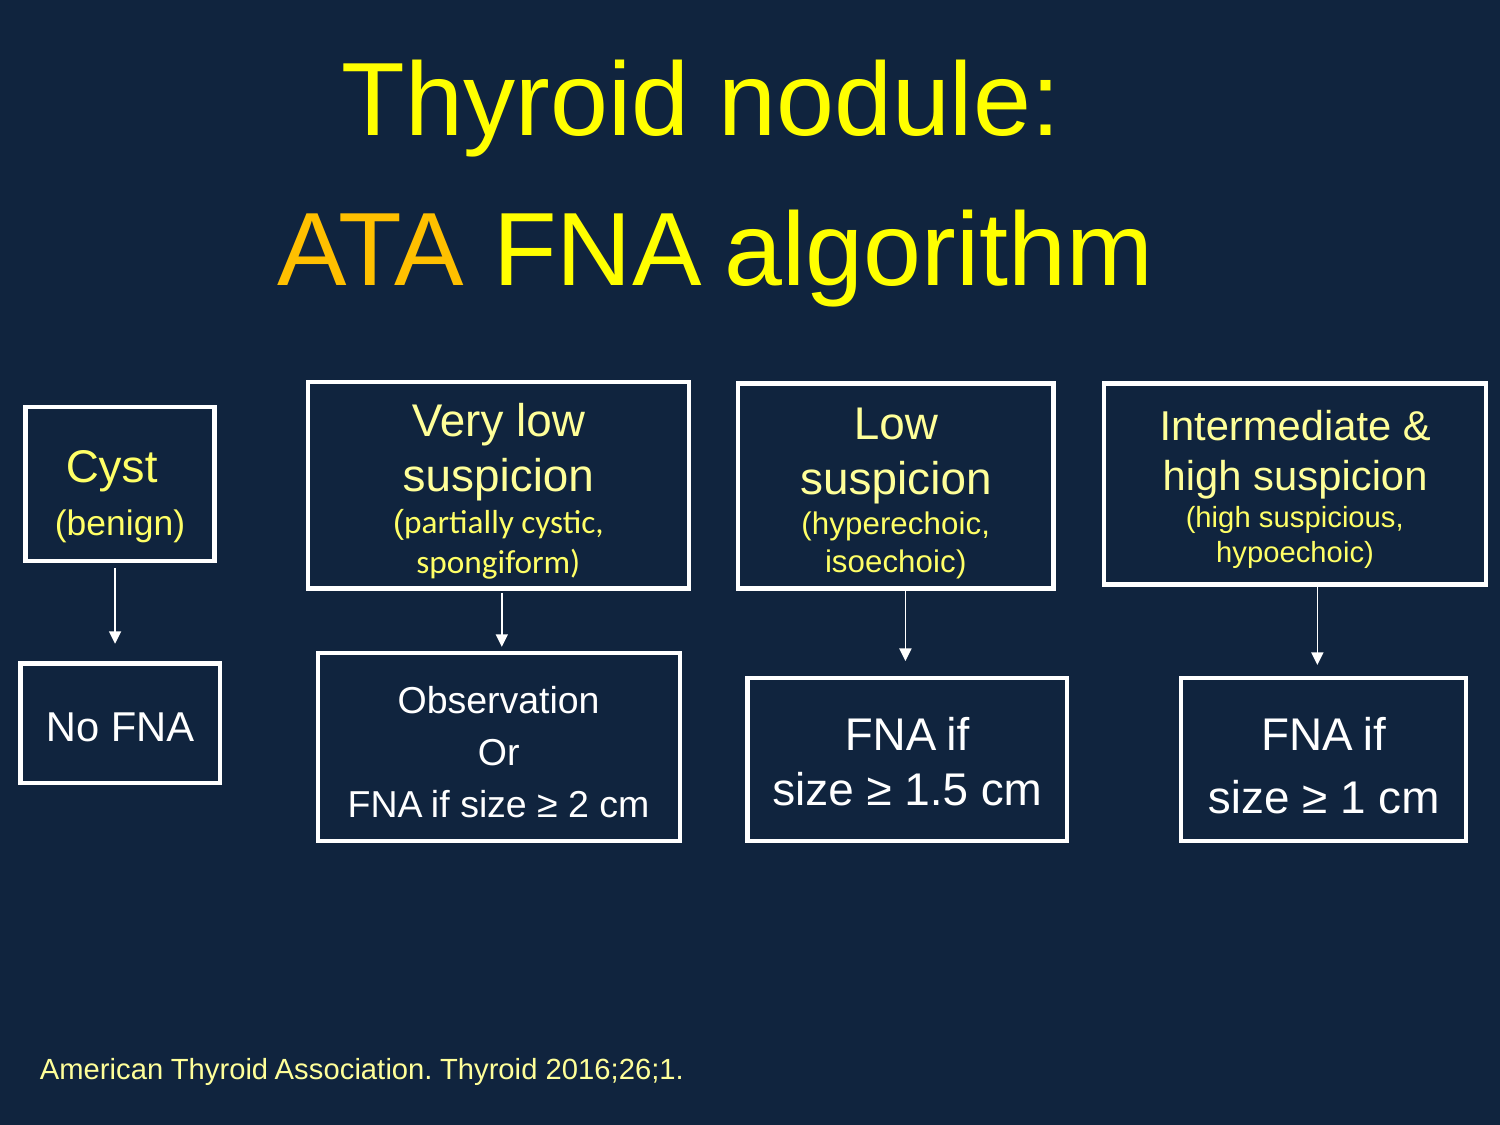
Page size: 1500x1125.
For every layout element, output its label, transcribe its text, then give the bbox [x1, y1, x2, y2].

text_box No FNA [20, 663, 220, 783]
text_box Intermediate & high suspicion (high suspicious, hypoechoic) [1104, 383, 1486, 585]
text_box FNA if size ≥ 1 cm [1180, 677, 1467, 842]
text_box Thyroid nodule: ATA FNA algorithm [115, 118, 1317, 199]
text_box Low suspicion (hyperechoic, isoechoic) [738, 383, 1054, 589]
text_box FNA if size ≥ 1.5 cm [747, 677, 1067, 842]
text_box Cyst (benign) [25, 407, 215, 562]
text_box Very low suspicion (partially cystic, spongiform) [307, 381, 690, 589]
text_box Observation Or FNA if size ≥ 2 cm [317, 652, 680, 842]
text_box American Thyroid Association. Thyroid 2016;26;1. [25, 1042, 1243, 1093]
